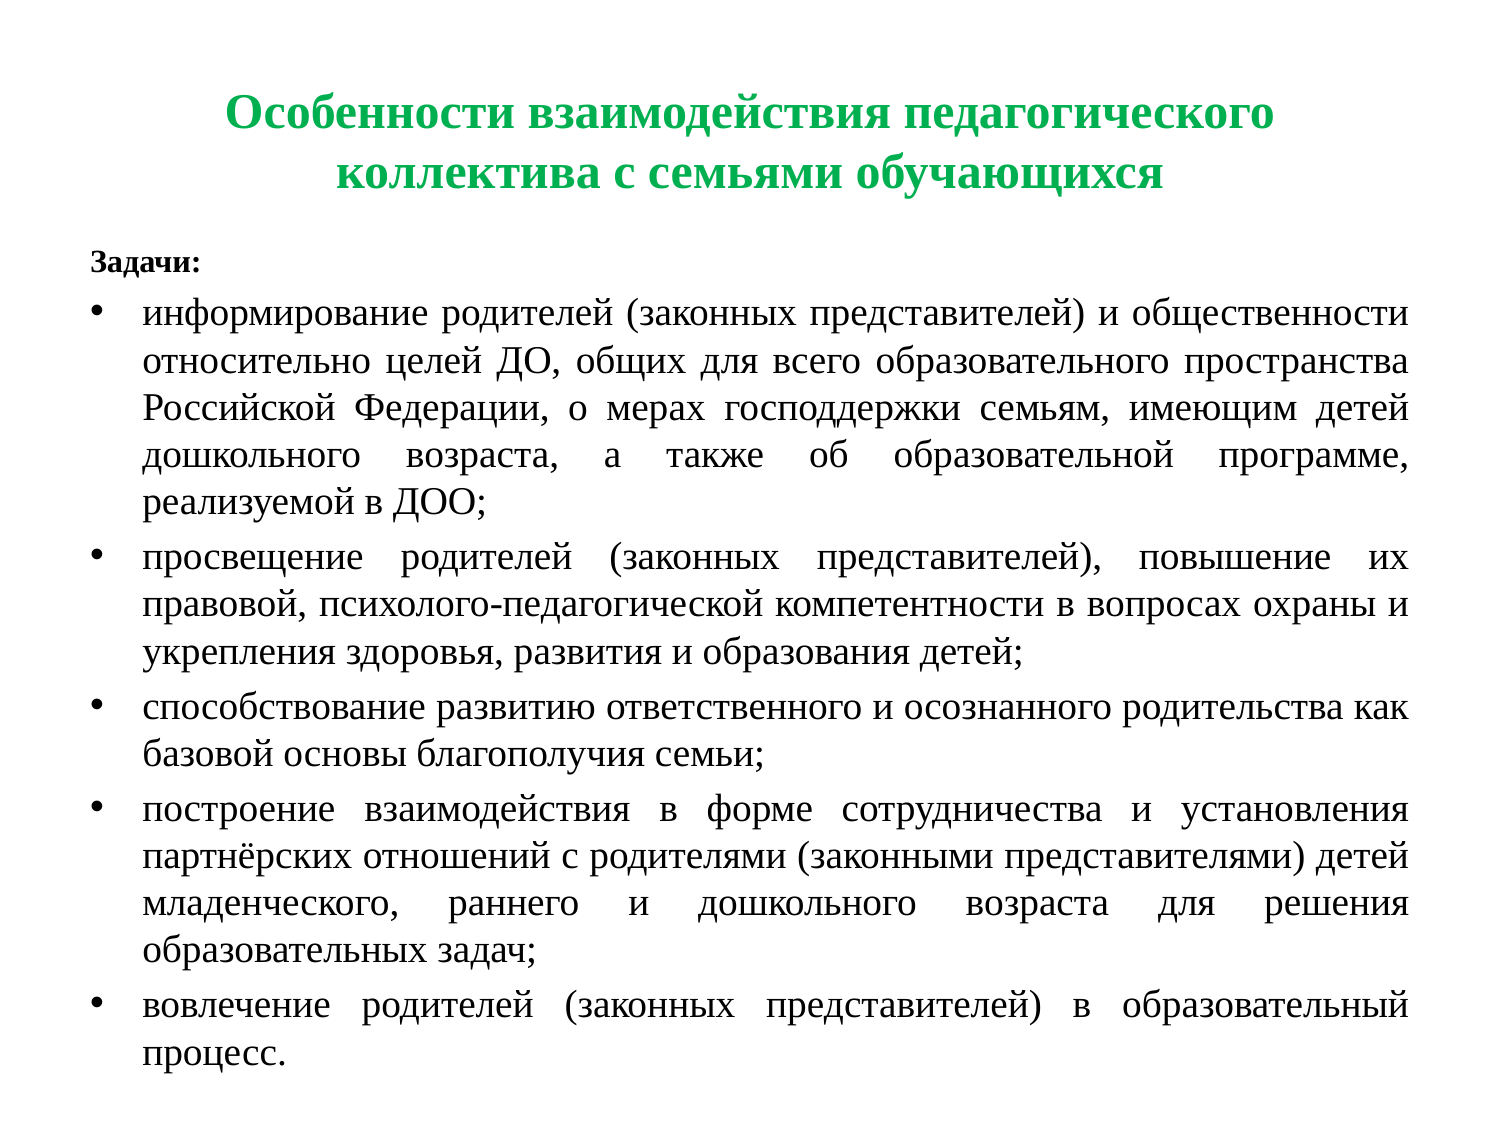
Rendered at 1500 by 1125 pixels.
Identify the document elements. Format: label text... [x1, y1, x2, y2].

title Особенности взаимодействия педагогического коллектива с семьями обучающихся [75, 45, 1425, 232]
list Задачи: информирование родителей (законных представителей) и общественности относительно целей ДО, общих для всего образовательного пространства Российской Федерации, о мерах господдержки семьям, имеющим детей дошкольного возраста, а также об образовательной программе, реализуемой в ДОО; просвещение родителей (законных представителей), повышение их правовой, психолого-педагогической компетентности в вопросах охраны и укрепления здоровья, развития и образования детей; способствование развитию ответственного и осознанного родительства как базовой основы благополучия семьи; построение взаимодействия в форме сотрудничества и установления партнёрских отношений с родителями (законными представителями) детей младенческого, раннего и дошкольного возраста для решения образовательных задач; вовлечение родителей (законных представителей) в образовательный процесс. [75, 232, 1425, 1083]
